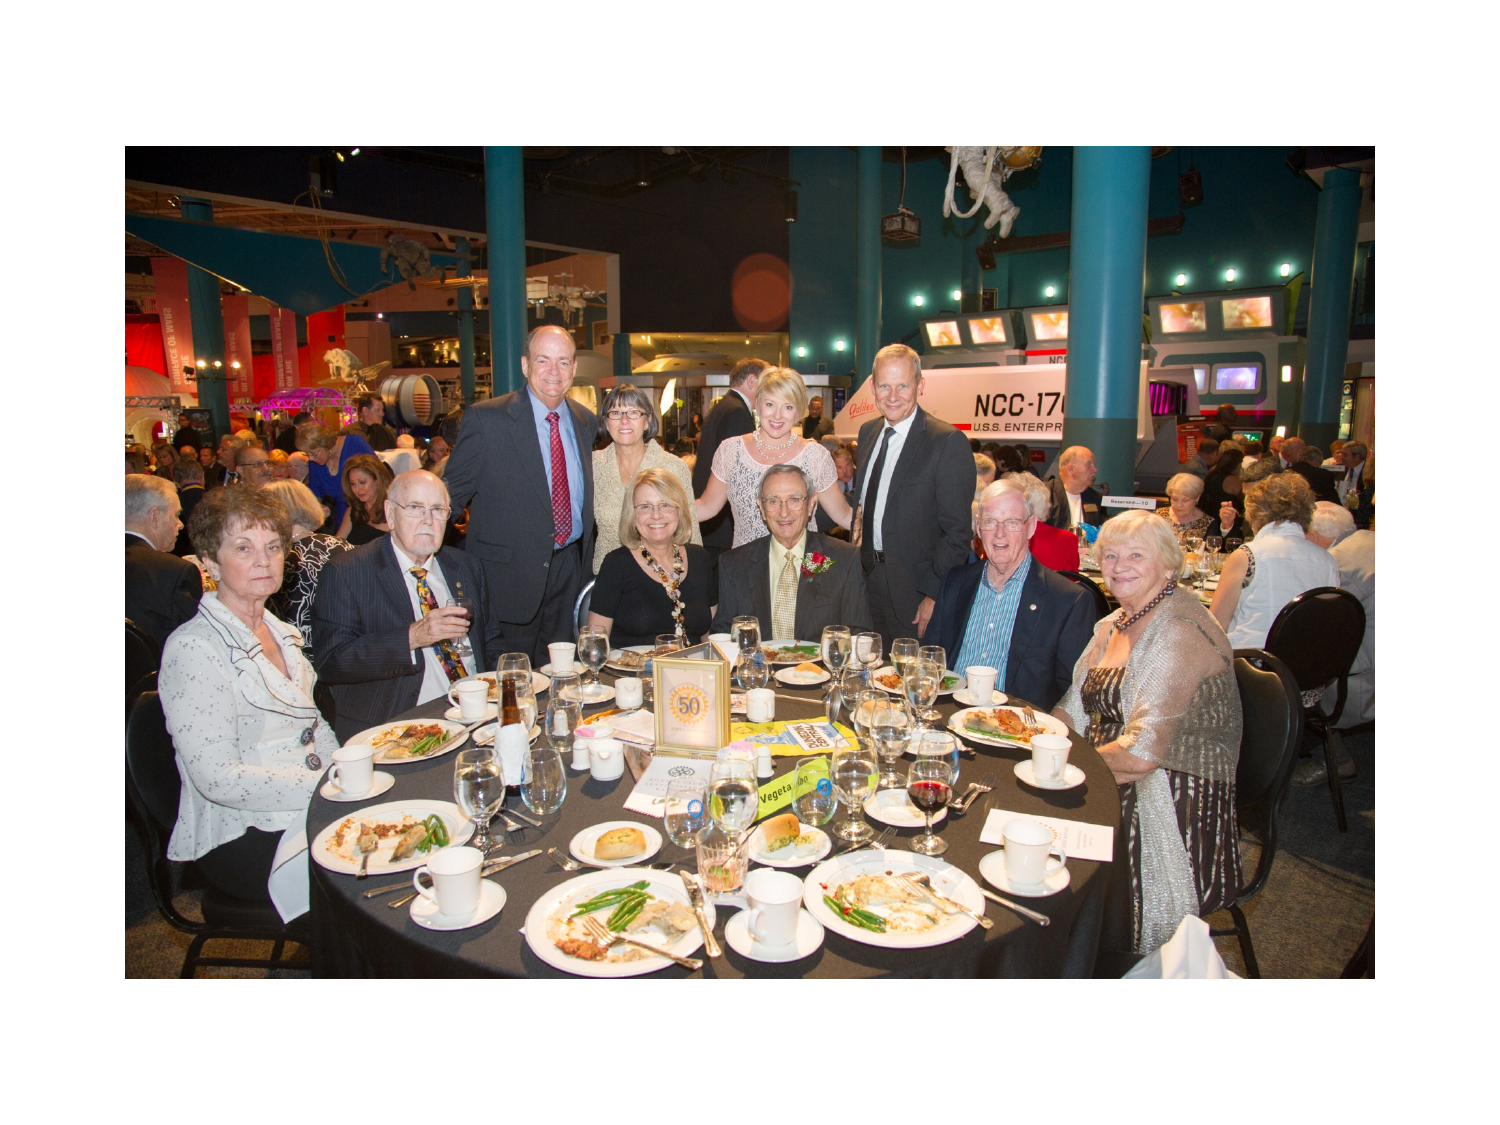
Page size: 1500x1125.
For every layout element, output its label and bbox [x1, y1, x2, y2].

picture [124, 146, 1376, 979]
